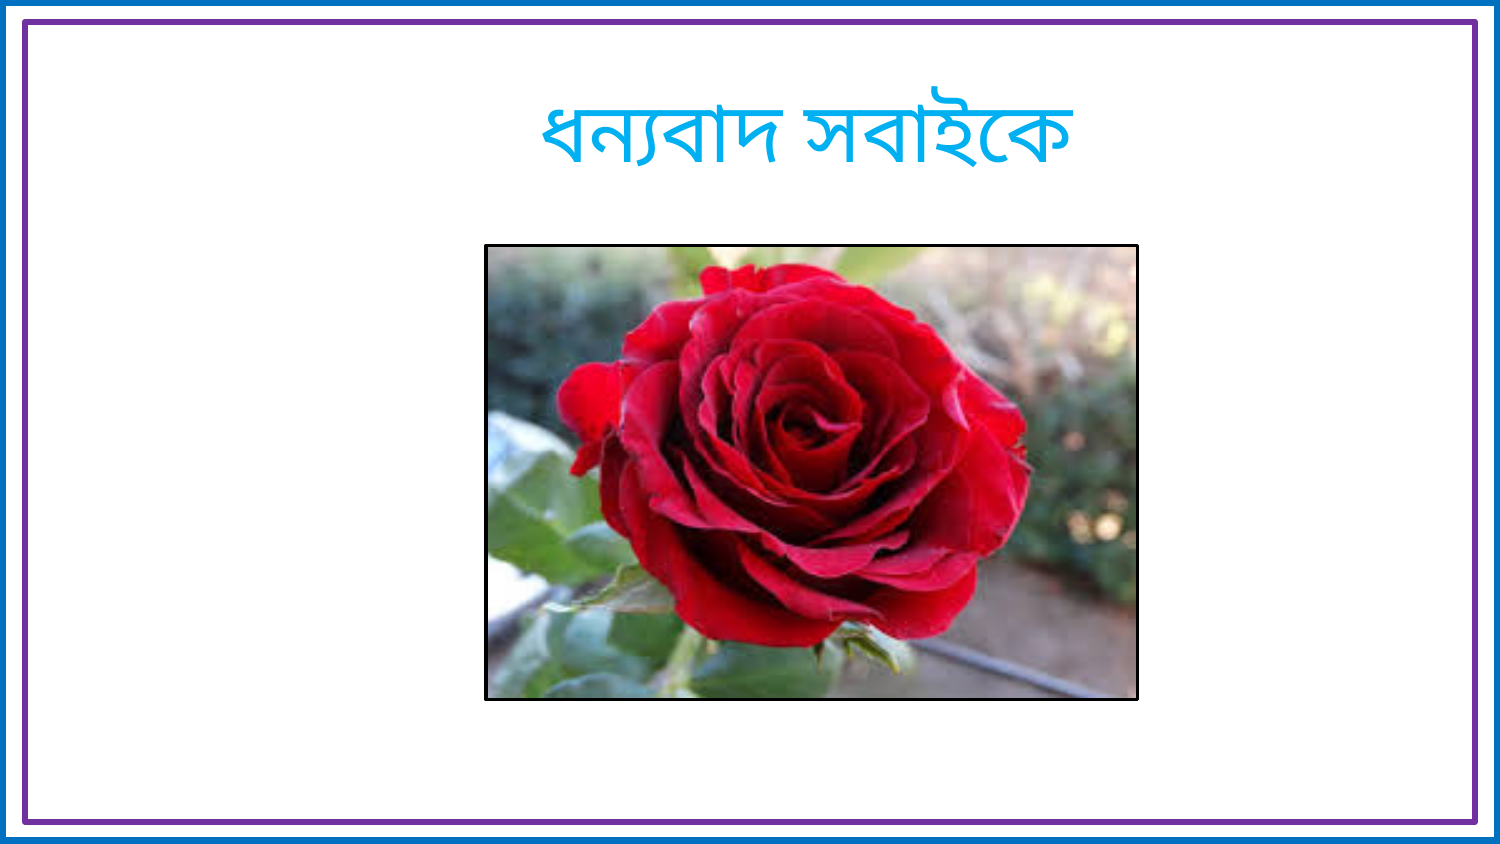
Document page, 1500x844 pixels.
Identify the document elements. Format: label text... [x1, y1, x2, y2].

picture [487, 246, 1137, 699]
text_box [0, 0, 1500, 844]
text_box ধন্যবাদ সবাইকে [424, 71, 1188, 187]
text_box [23, 20, 1477, 824]
